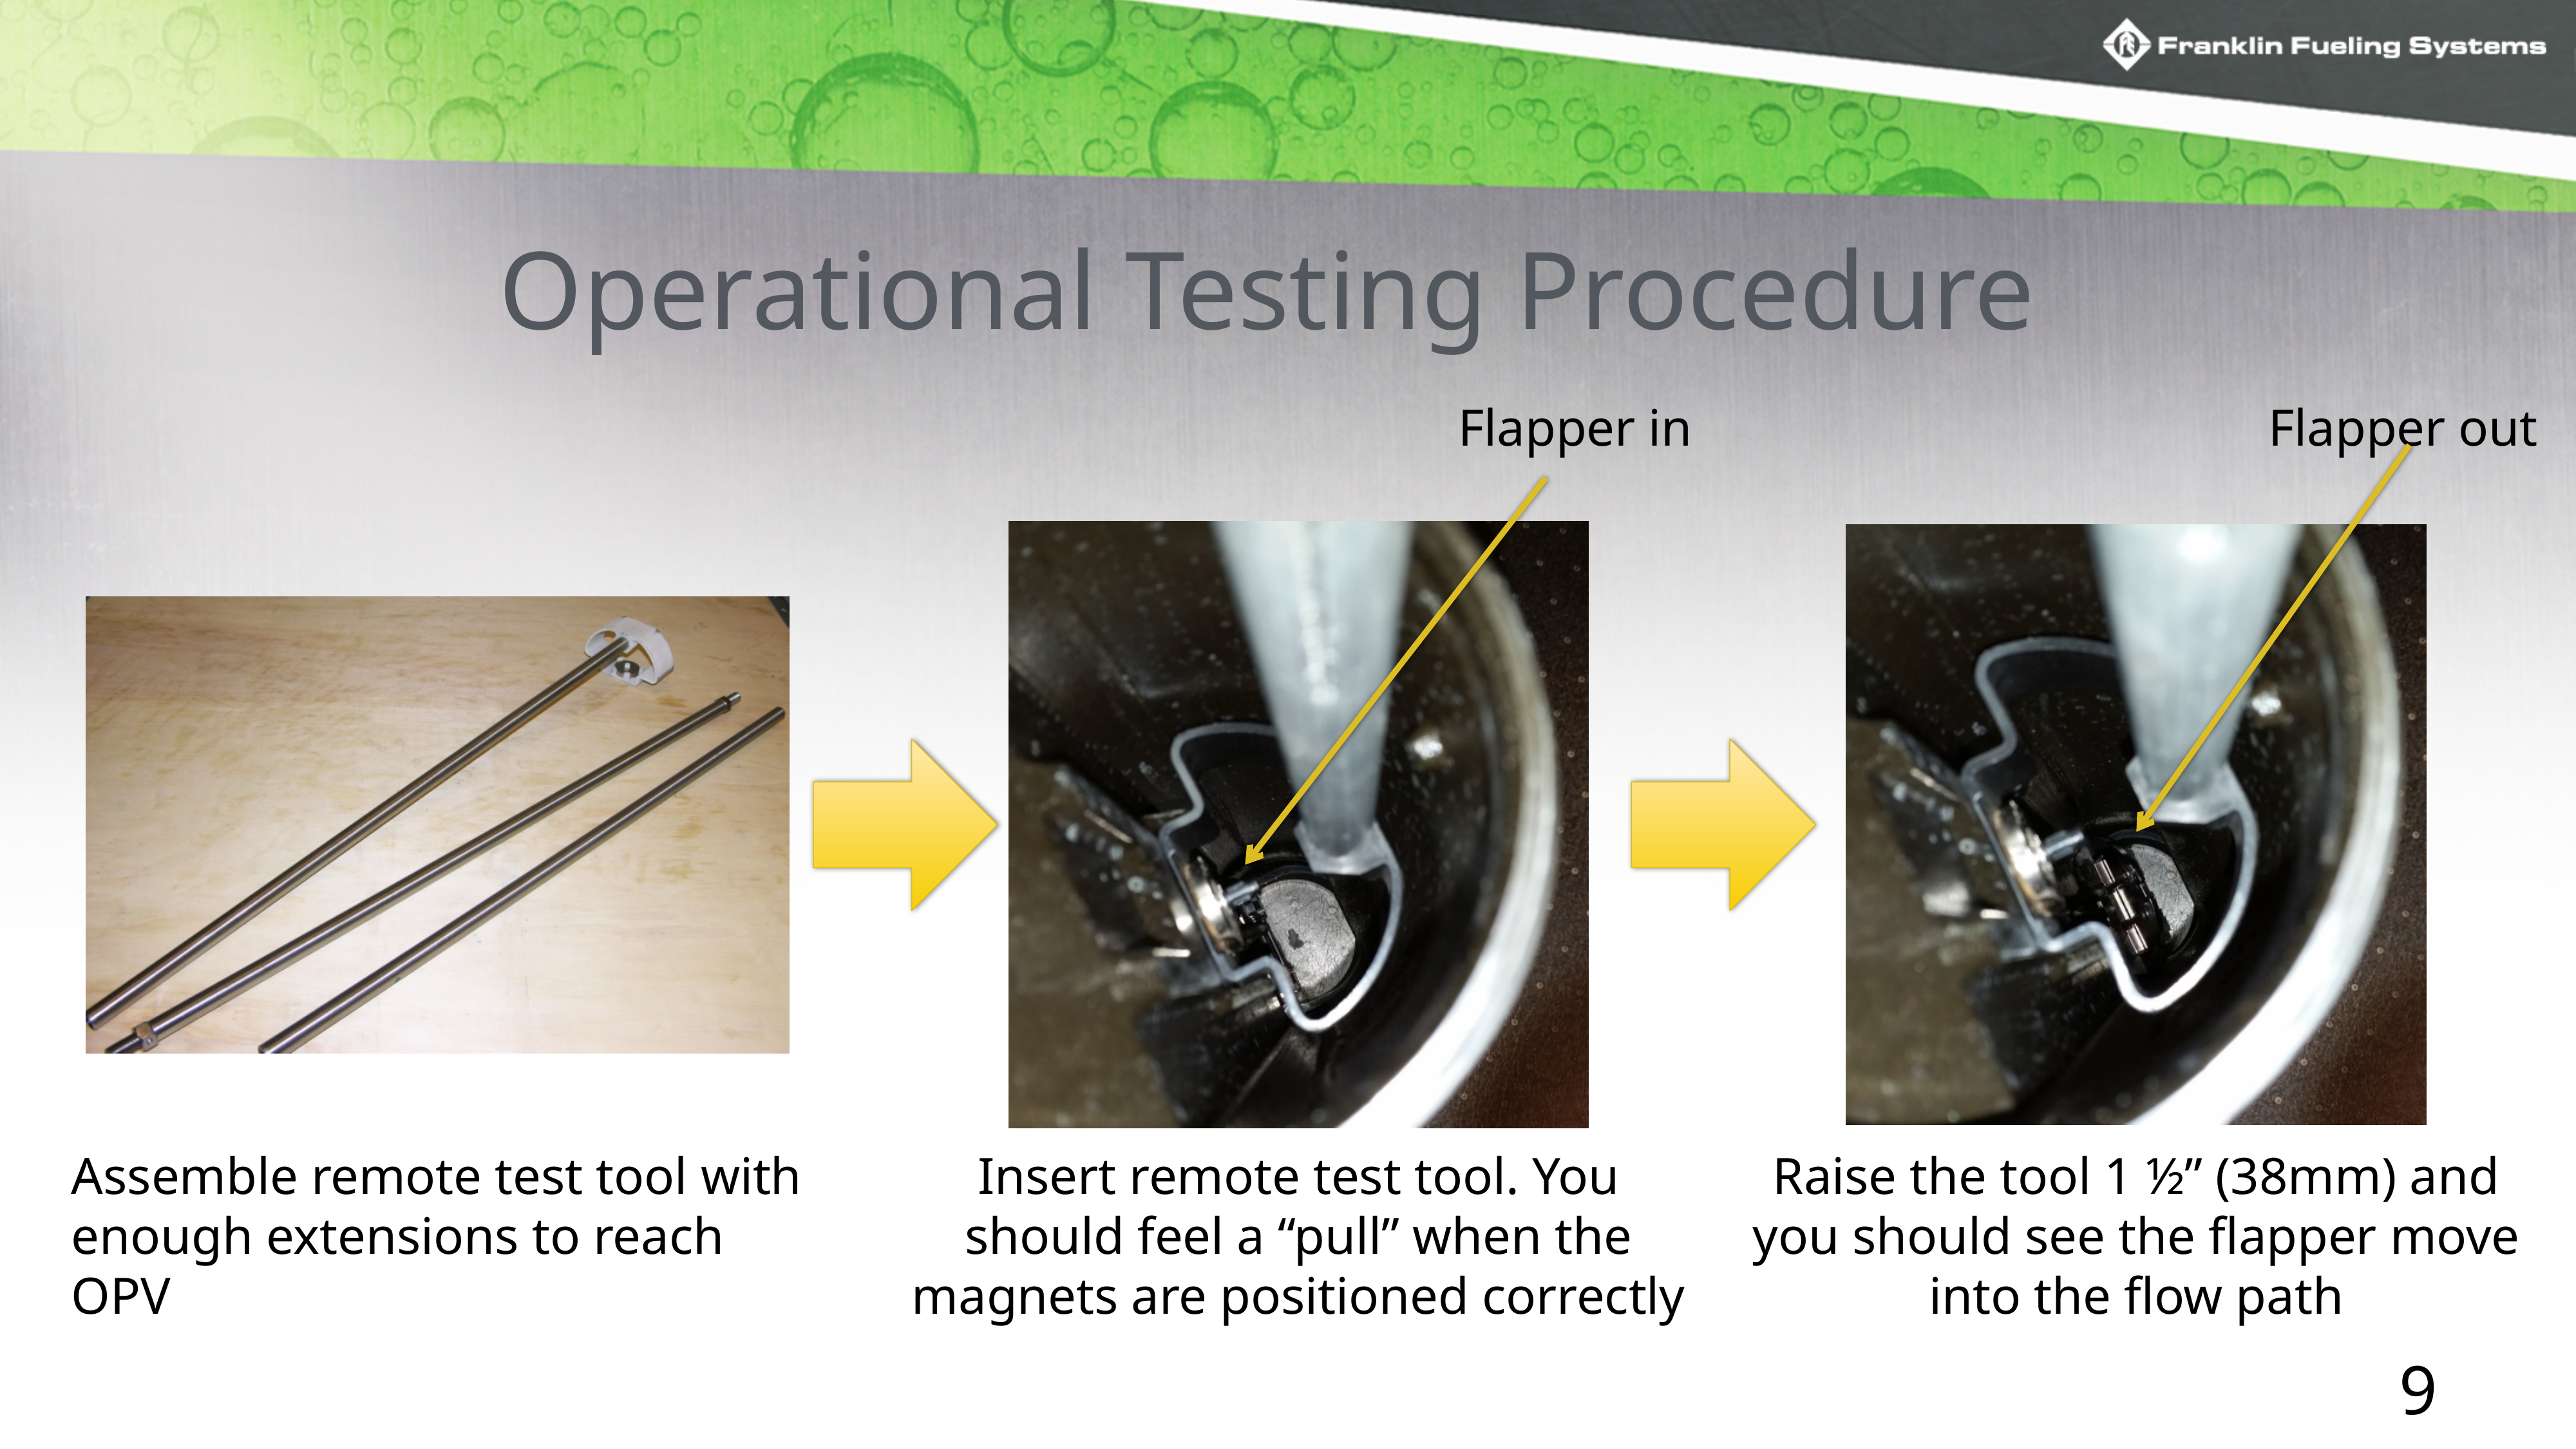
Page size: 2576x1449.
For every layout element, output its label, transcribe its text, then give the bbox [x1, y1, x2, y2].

text_box [813, 738, 998, 911]
text_box Insert remote test tool. You should feel a “pull” when the magnets are positioned correctly [891, 1139, 1707, 1329]
text_box Assemble remote test tool with enough extensions to reach OPV [62, 1139, 813, 1329]
text_box Raise the tool 1 ½” (38mm) and you should see the flapper move into the flow path [1728, 1139, 2544, 1329]
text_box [2136, 444, 2410, 832]
text_box Flapper out [2259, 391, 2576, 461]
title Operational Testing Procedure [108, 209, 2427, 366]
slide_number 9 [1846, 1343, 2447, 1421]
text_box [1631, 738, 1817, 911]
text_box Flapper in [1448, 391, 1728, 461]
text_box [1245, 477, 1546, 866]
picture [0, 0, 2576, 1449]
